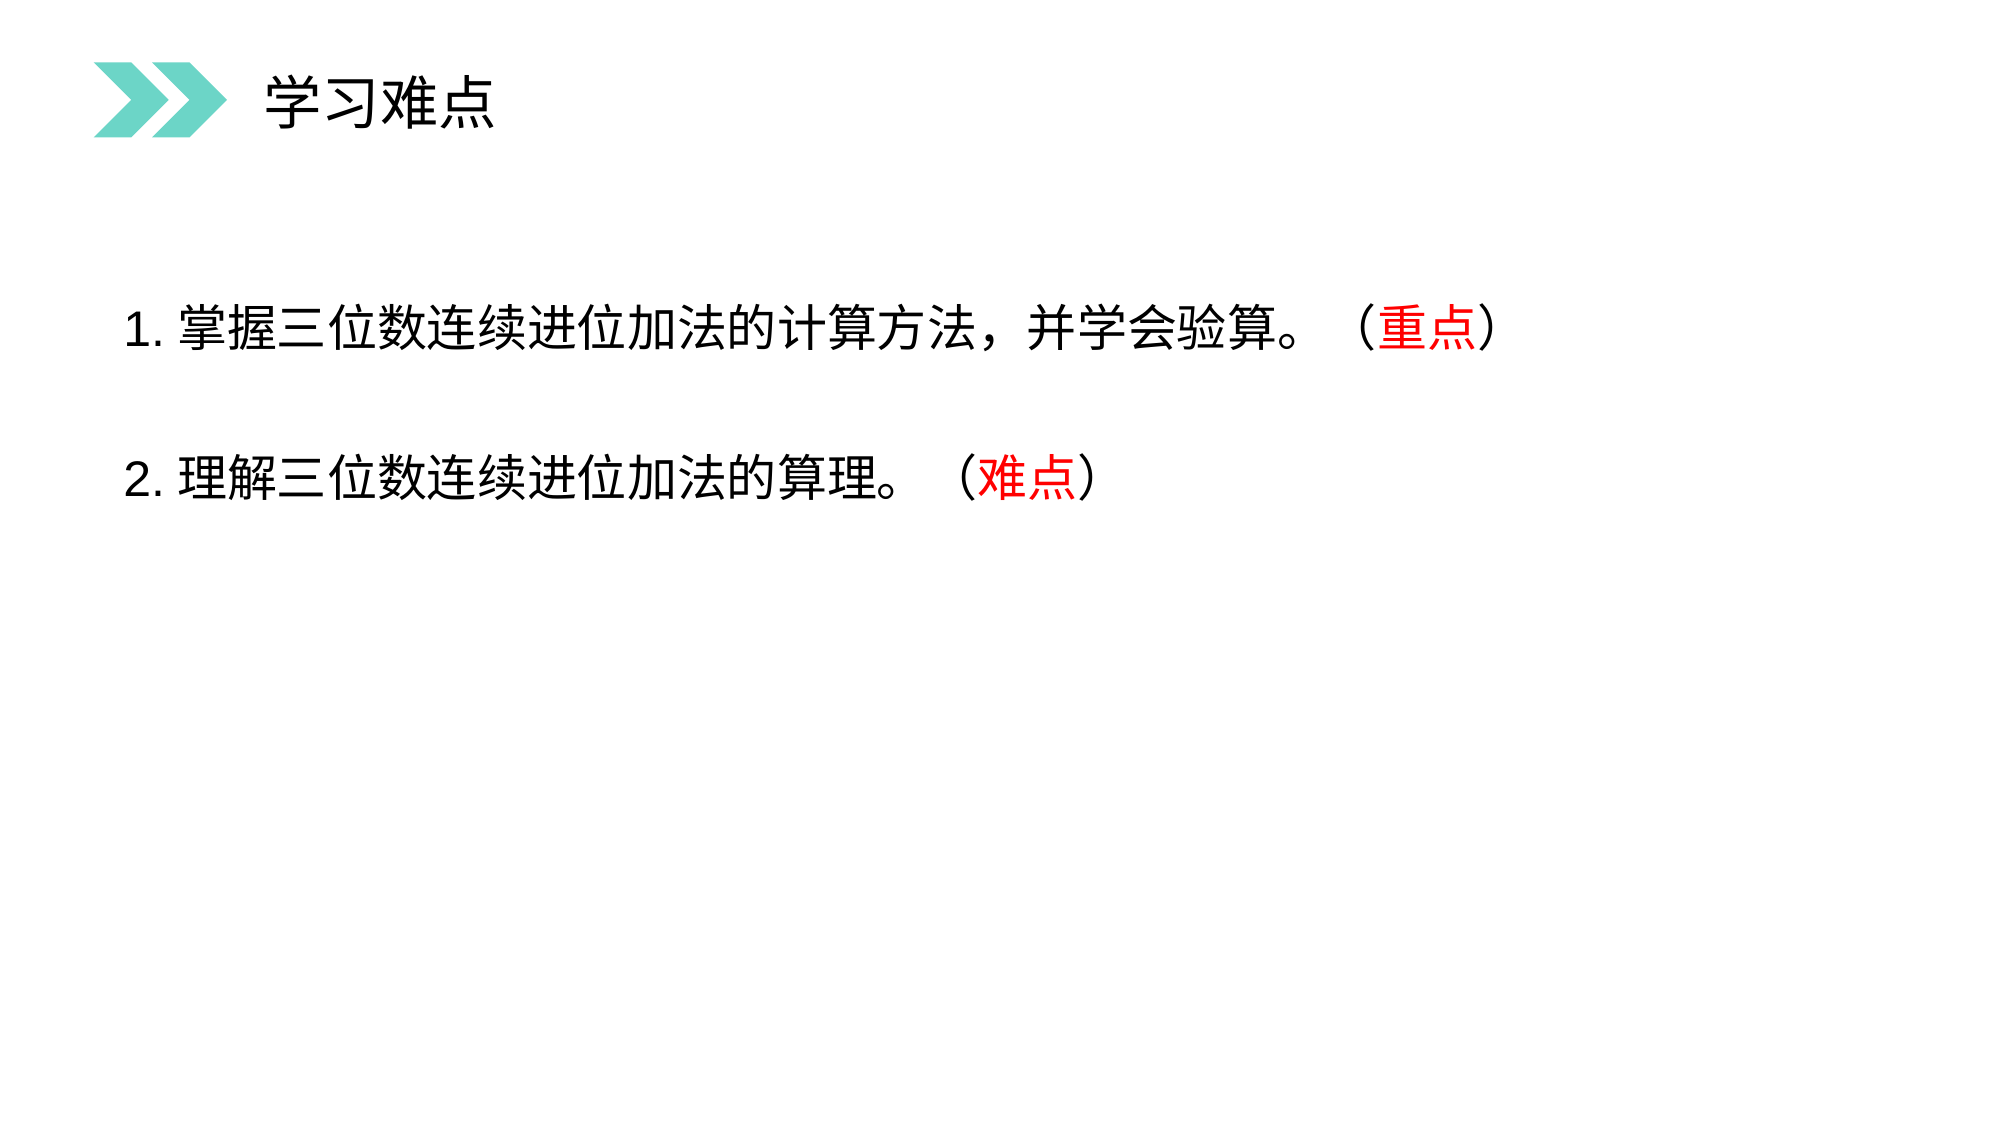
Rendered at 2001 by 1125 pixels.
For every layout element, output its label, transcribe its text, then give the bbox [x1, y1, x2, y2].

list 1.掌握三位数连续进位加法的计算方法，并学会验算。（重点） 2.理解三位数连续进位加法的算理。（难点） [108, 198, 1847, 1036]
text_box 学习难点 [248, 66, 1088, 137]
